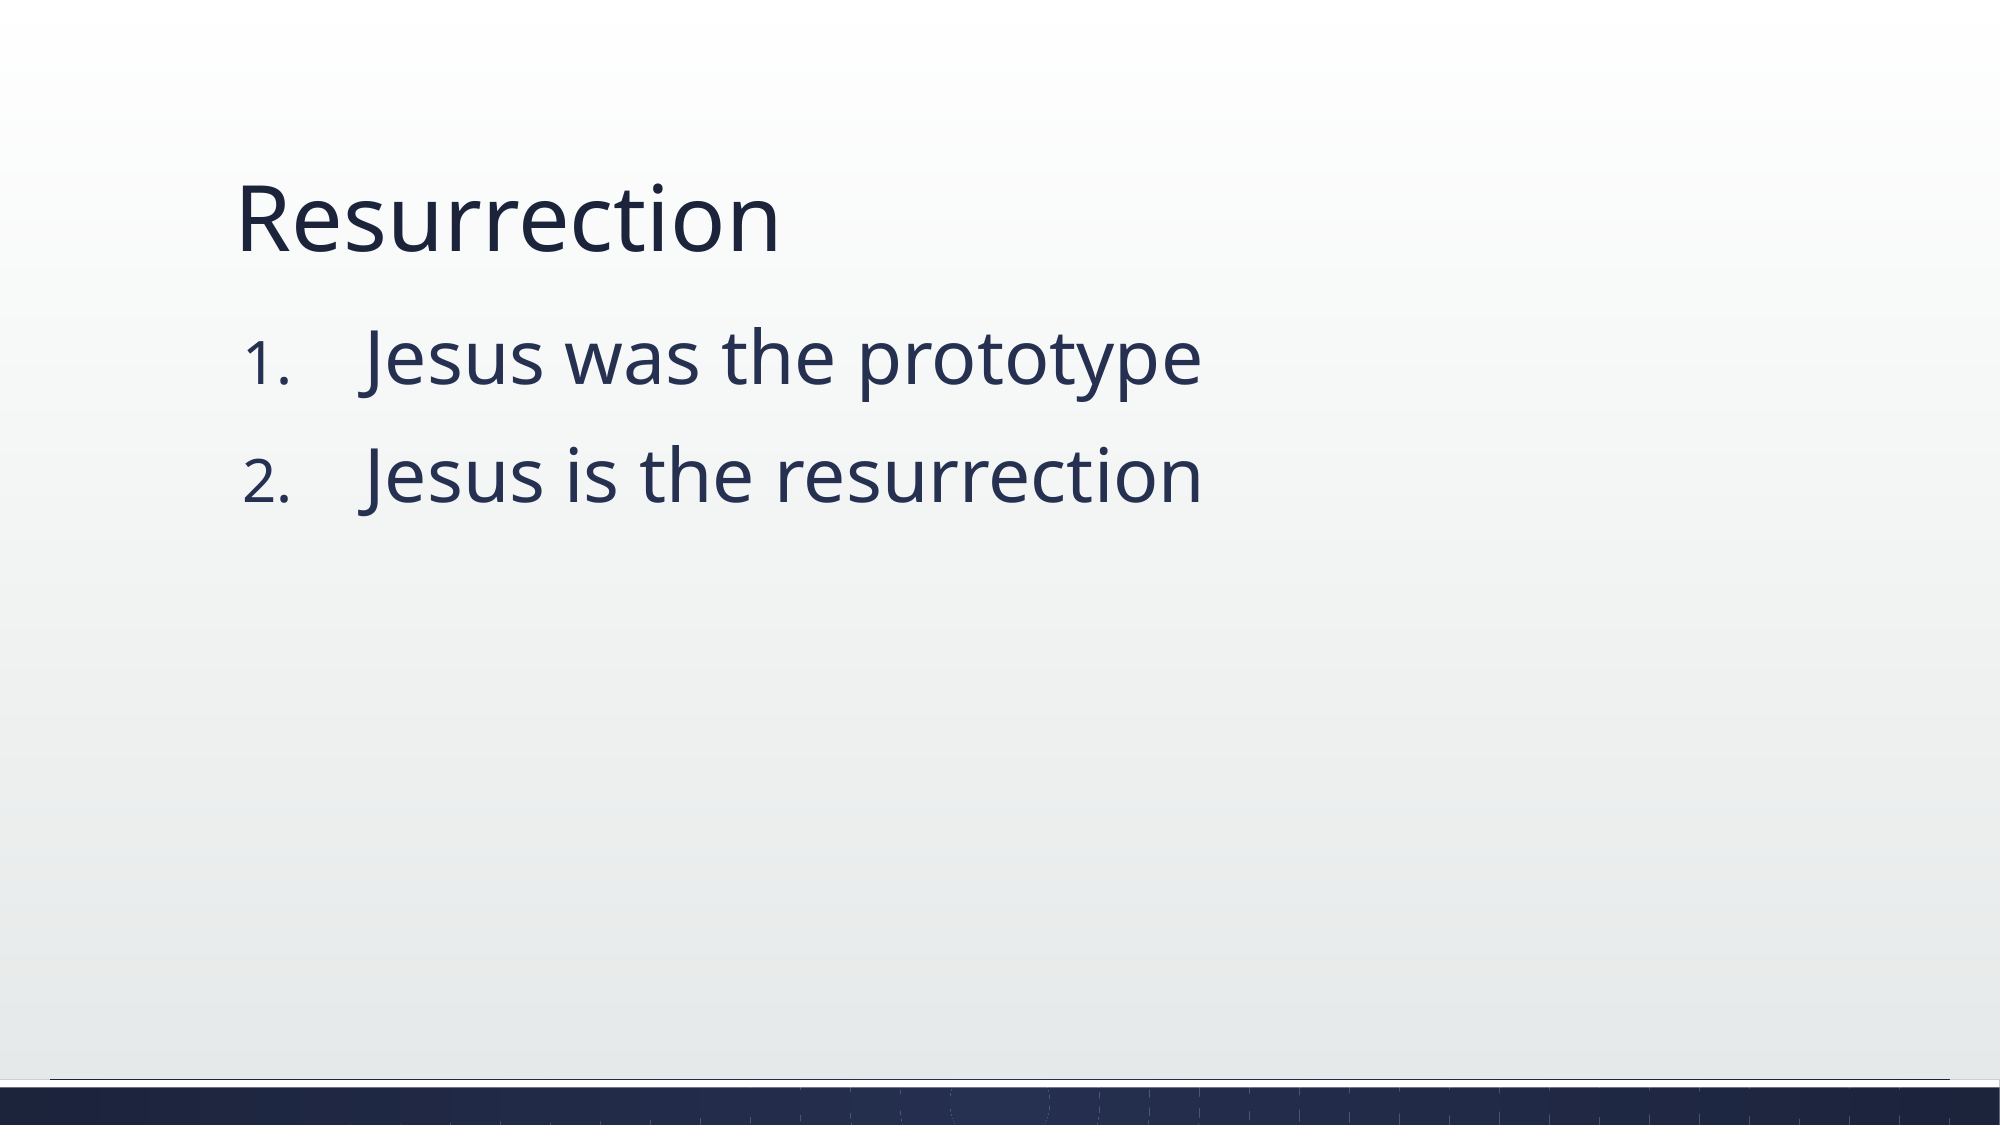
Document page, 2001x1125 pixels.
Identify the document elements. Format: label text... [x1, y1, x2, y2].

title Resurrection [219, 76, 1780, 279]
list Jesus was the prototype Jesus is the resurrection [219, 311, 1780, 990]
